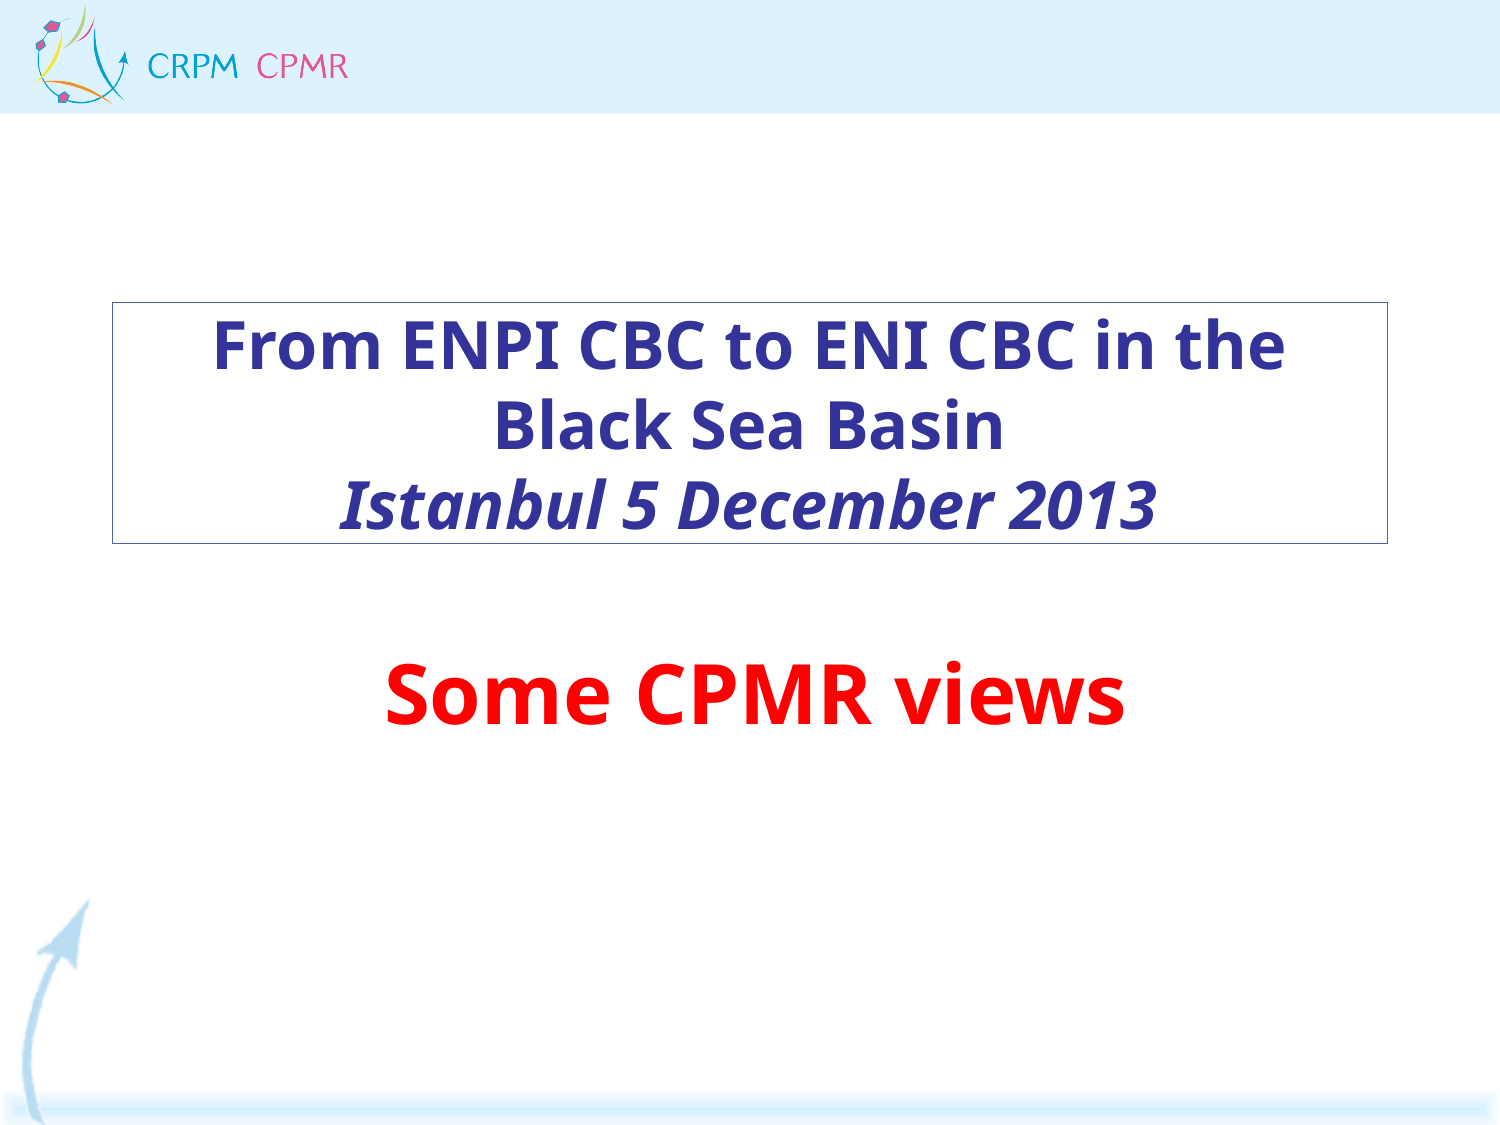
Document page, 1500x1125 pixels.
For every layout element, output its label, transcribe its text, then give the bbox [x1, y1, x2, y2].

title From ENPI CBC to ENI CBC in the Black Sea Basin Istanbul 5 December 2013 [111, 302, 1388, 544]
picture [0, 828, 152, 1125]
subtitle Some CPMR views [241, 633, 1293, 922]
picture [0, 0, 349, 114]
